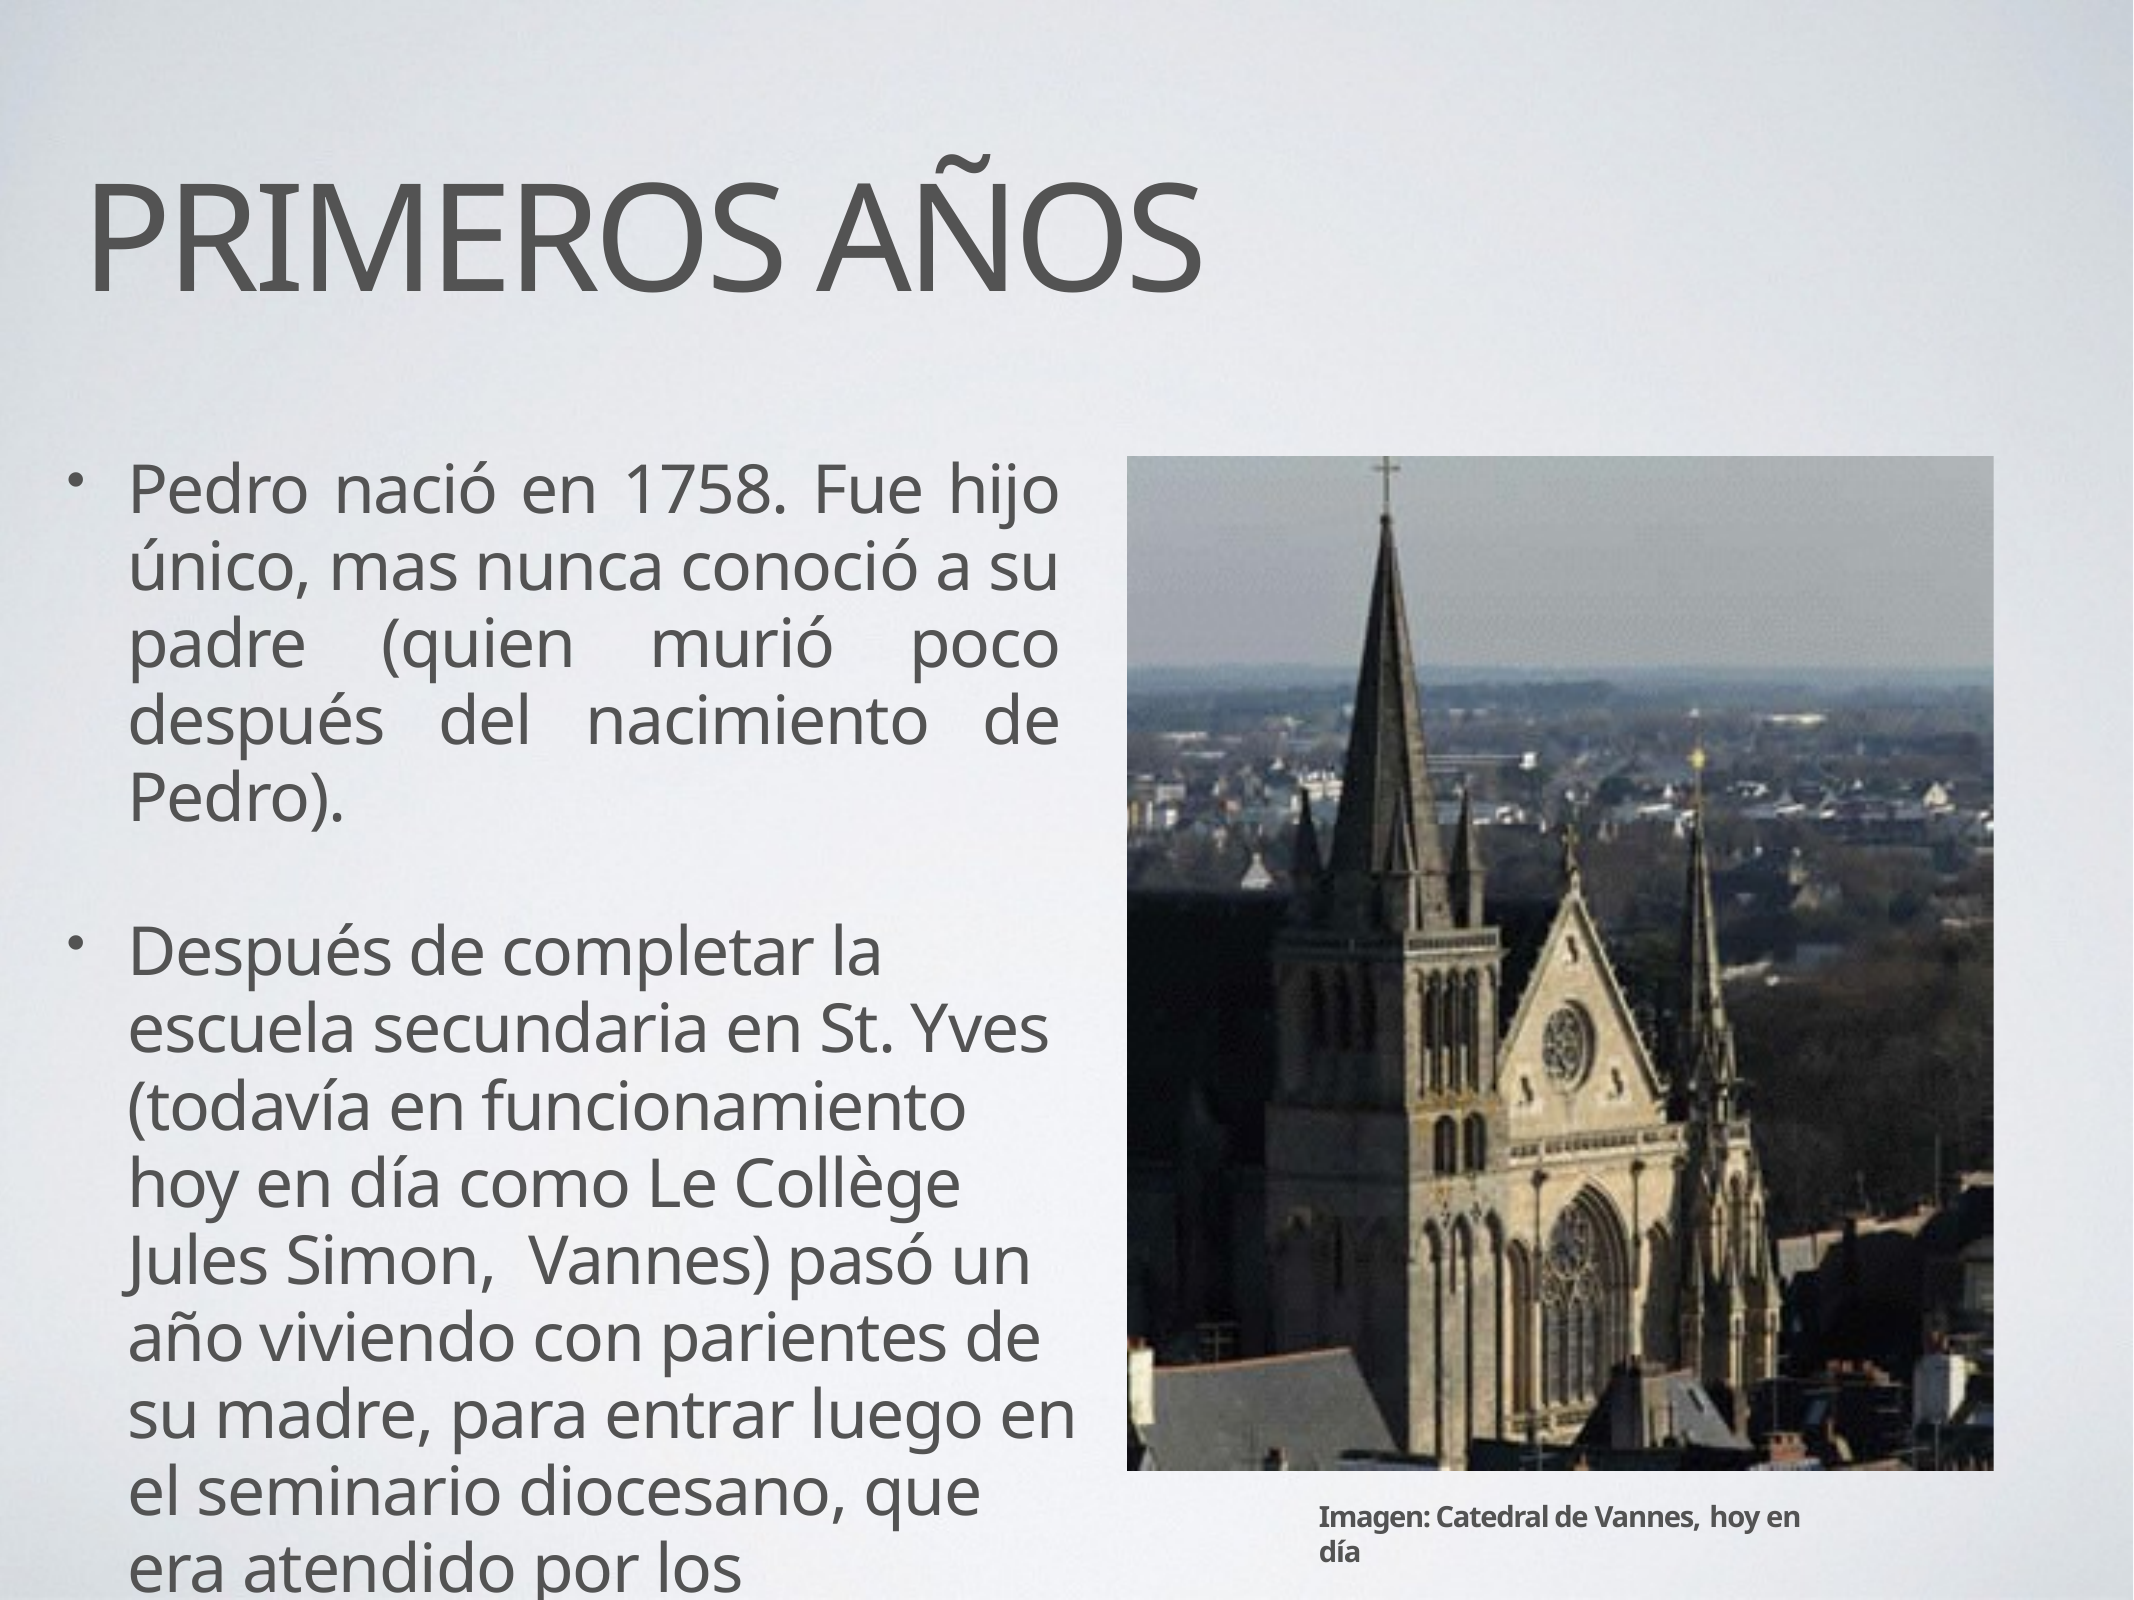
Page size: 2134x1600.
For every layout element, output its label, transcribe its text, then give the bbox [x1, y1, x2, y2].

picture [0, 0, 2134, 1600]
text_box Pedro nació en 1758. Fue hijo único, mas nunca conoció a su padre (quien murió poco después del nacimiento de Pedro). Después de completar la escuela secundaria en St. Yves (todavía en funcionamiento hoy en día como Le Collège Jules Simon, Vannes) pasó un año viviendo con parientes de su madre, para entrar luego en el seminario diocesano, que era atendido por los misioneros paúles. [64, 449, 1080, 1600]
text_box Imagen: Catedral de Vannes, hoy en día [1316, 1497, 1803, 1568]
title PRIMEROS AÑOS [81, 69, 2052, 409]
text_box [1127, 456, 1994, 1471]
